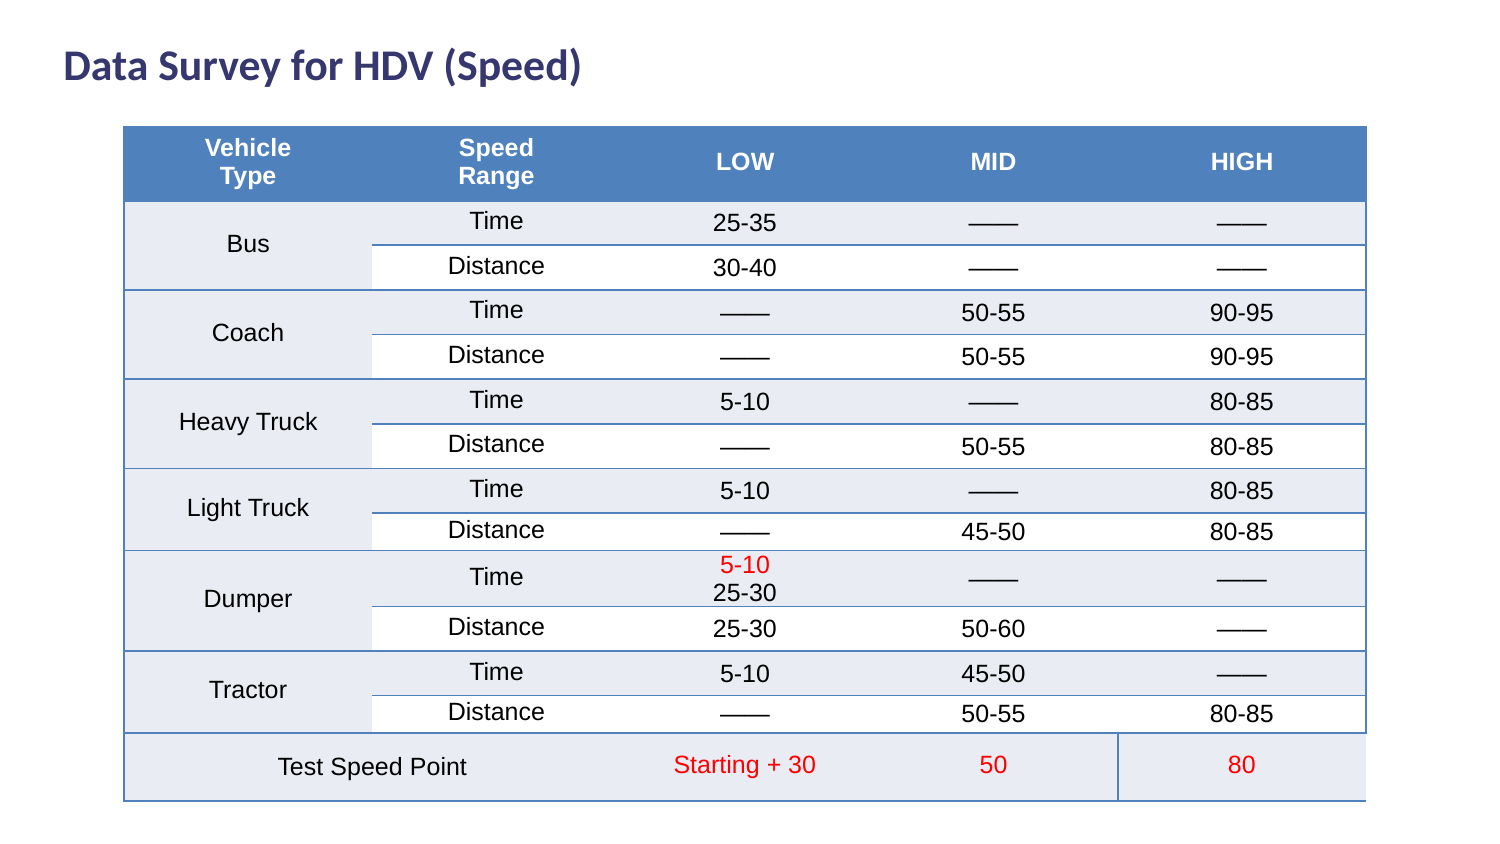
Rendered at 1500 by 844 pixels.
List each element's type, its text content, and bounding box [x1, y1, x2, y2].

table_cell —— [1118, 652, 1365, 695]
table_cell 80-85 [1118, 380, 1365, 423]
table_cell Time [372, 291, 621, 334]
table_cell 80 [1119, 734, 1366, 800]
table_cell Coach [125, 291, 372, 378]
table_cell Bus [125, 202, 372, 289]
table_cell —— [869, 551, 1118, 606]
table_header Speed Range [372, 127, 621, 200]
table_cell —— [621, 335, 869, 378]
table_cell 80-85 [1118, 469, 1365, 512]
table_cell 5-10 [621, 469, 869, 512]
table_cell Tractor [125, 652, 372, 732]
table_cell Distance [372, 696, 621, 732]
table_cell 30-40 [621, 246, 869, 289]
table_cell 90-95 [1118, 291, 1365, 334]
table_cell 50-55 [869, 291, 1118, 334]
table_cell —— [621, 425, 869, 468]
table_cell Dumper [125, 551, 372, 650]
table_cell Time [372, 469, 621, 512]
table_cell —— [1118, 202, 1365, 244]
table_cell Time [372, 551, 621, 606]
table_cell —— [1118, 551, 1365, 606]
table_cell 90-95 [1118, 335, 1365, 378]
table_cell 50-55 [869, 696, 1118, 732]
table_cell —— [621, 514, 869, 550]
table_cell —— [869, 202, 1118, 244]
table_header HIGH [1118, 127, 1365, 200]
table_cell —— [869, 380, 1118, 423]
text_box Data Survey for HDV (Speed) [48, 29, 799, 97]
table_cell Time [372, 380, 621, 423]
table_cell —— [869, 469, 1118, 512]
table_cell 5-10 25-30 [621, 551, 869, 606]
table_cell Light Truck [125, 469, 372, 550]
table_cell 45-50 [869, 514, 1118, 550]
table_cell Time [372, 652, 621, 695]
table_cell 80-85 [1118, 425, 1365, 468]
table_cell Starting + 30 [621, 734, 869, 800]
table_header LOW [621, 127, 869, 200]
table_header Vehicle Type [125, 127, 372, 200]
table_cell 50-60 [869, 607, 1118, 650]
table_cell 50-55 [869, 335, 1118, 378]
table_cell Distance [372, 335, 621, 378]
table_cell —— [869, 246, 1118, 289]
table_cell —— [1118, 246, 1365, 289]
table_cell 5-10 [621, 652, 869, 695]
table_cell 80-85 [1118, 696, 1365, 732]
table_cell —— [1118, 607, 1365, 650]
table_cell 5-10 [621, 380, 869, 423]
table_cell 45-50 [869, 652, 1118, 695]
table_cell 80-85 [1118, 514, 1365, 550]
table_cell Distance [372, 607, 621, 650]
table_cell Distance [372, 246, 621, 289]
table_cell —— [621, 696, 869, 732]
table_cell 50 [869, 734, 1117, 800]
table_cell Distance [372, 514, 621, 550]
table_cell 25-30 [621, 607, 869, 650]
table_cell Distance [372, 425, 621, 468]
table_cell 25-35 [621, 202, 869, 244]
table_cell Test Speed Point [125, 734, 621, 800]
table_header MID [869, 127, 1118, 200]
table_cell —— [621, 291, 869, 334]
table_cell Heavy Truck [125, 380, 372, 468]
table_cell 50-55 [869, 425, 1118, 468]
table_cell Time [372, 202, 621, 244]
